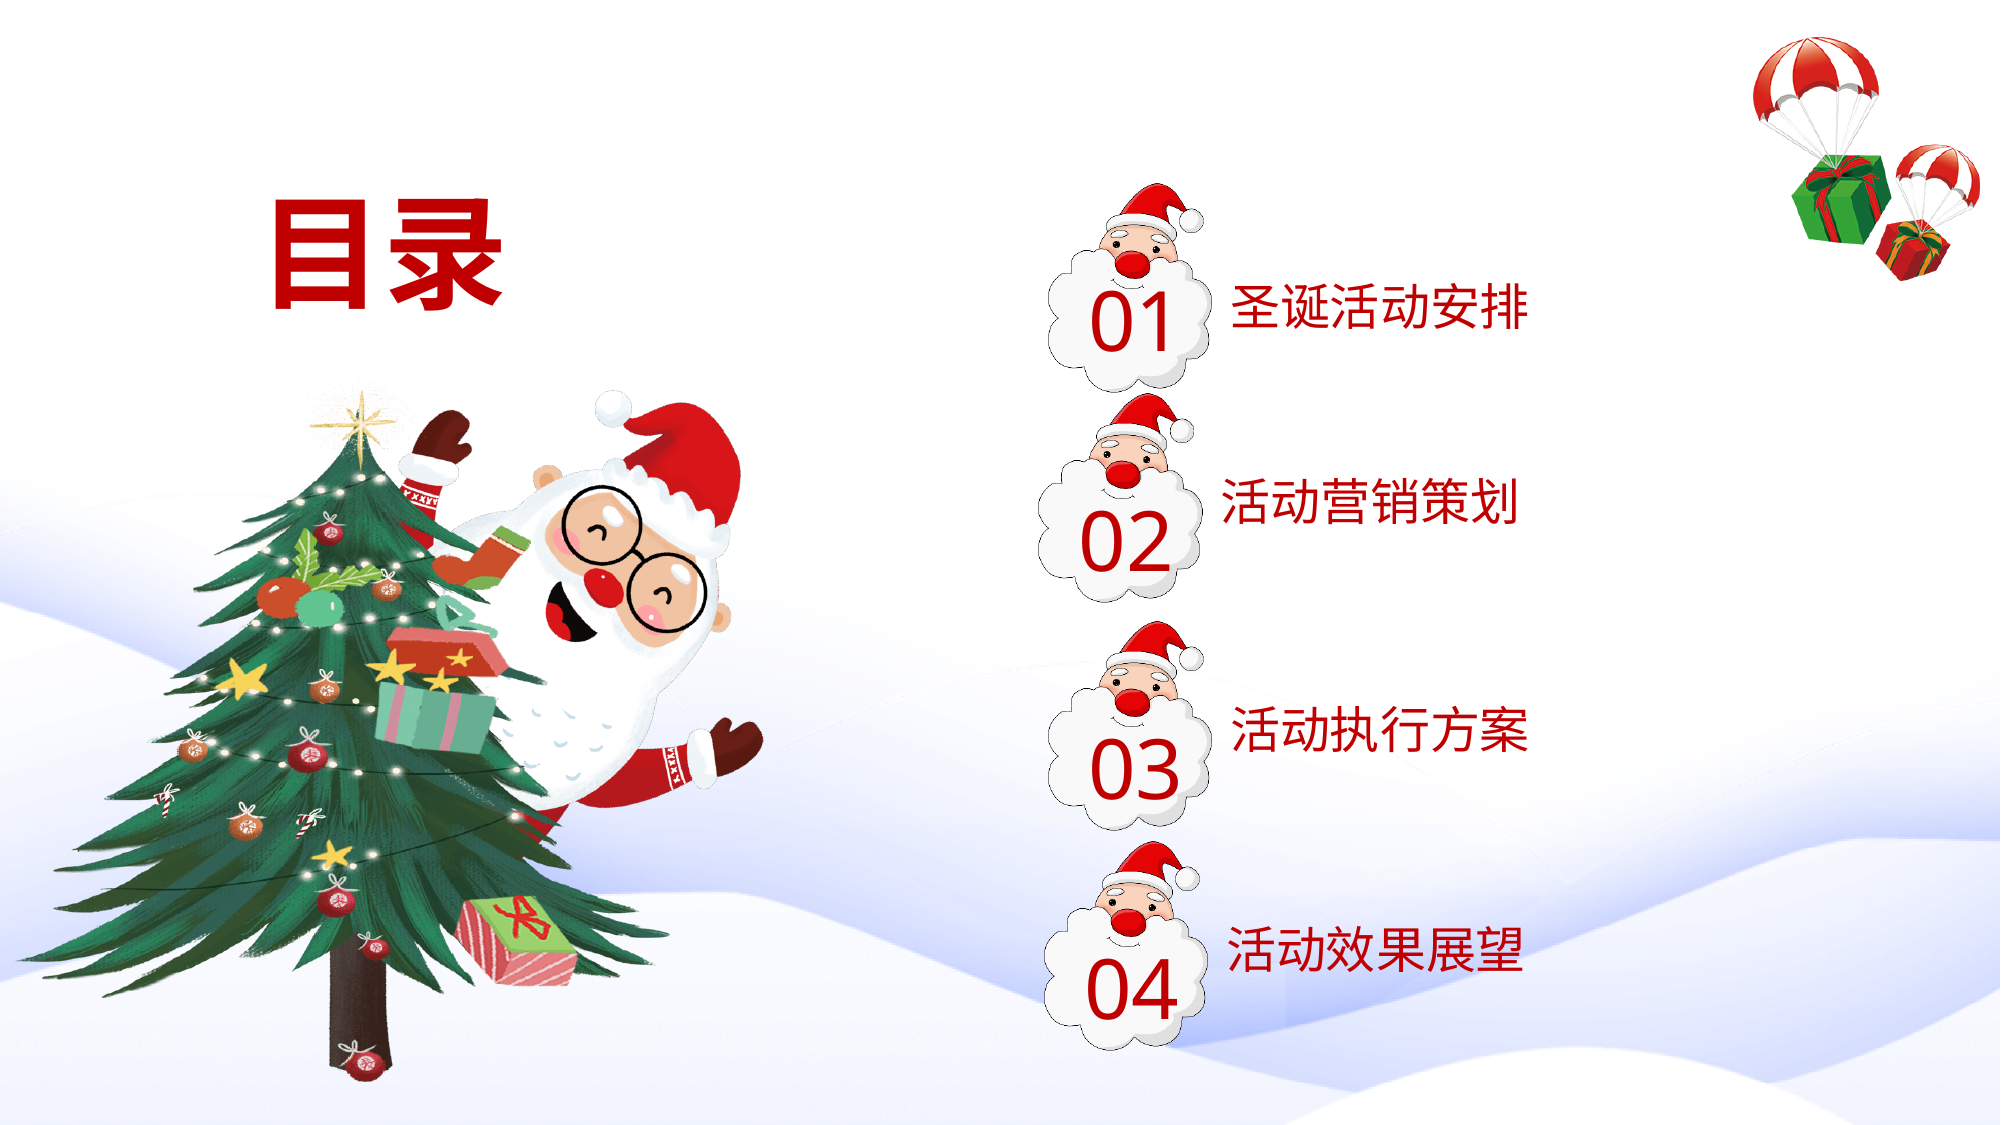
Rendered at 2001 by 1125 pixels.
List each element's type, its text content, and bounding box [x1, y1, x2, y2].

picture [1753, 37, 1980, 281]
text_box 目录 [243, 166, 524, 260]
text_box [939, 354, 1542, 646]
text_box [945, 802, 1547, 1095]
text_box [948, 582, 1551, 875]
picture [0, 256, 2000, 1125]
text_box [948, 144, 1551, 436]
